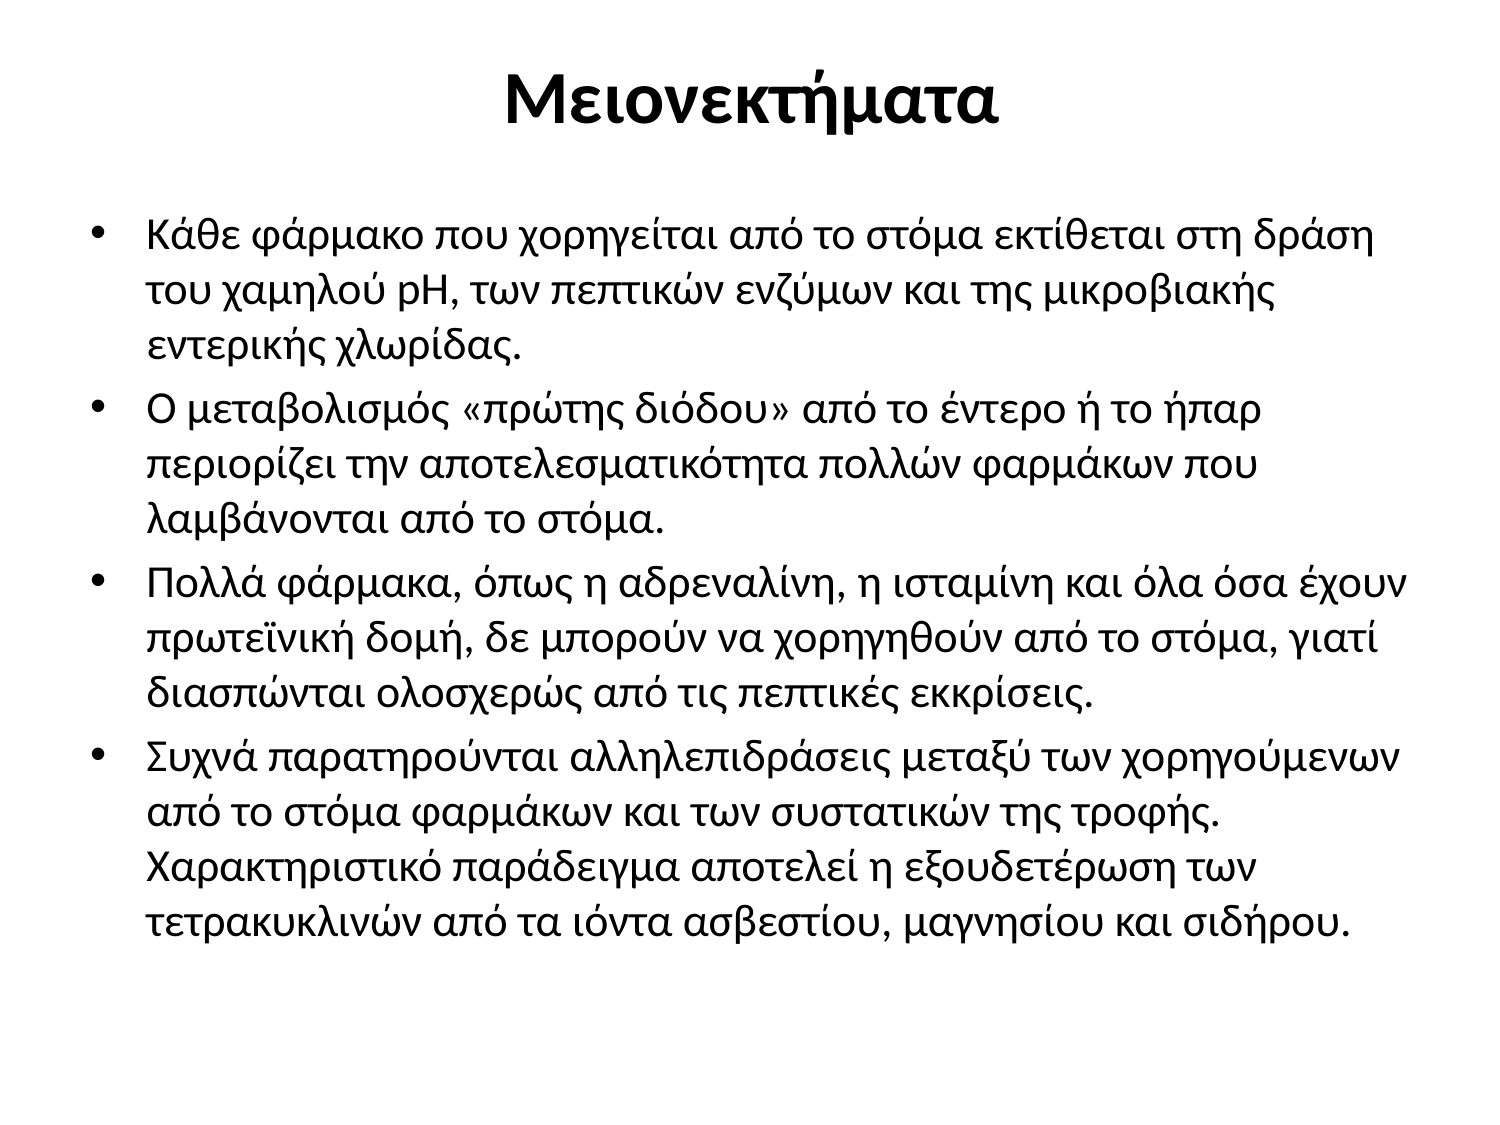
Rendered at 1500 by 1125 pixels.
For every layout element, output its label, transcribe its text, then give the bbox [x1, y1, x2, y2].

title Μειονεκτήματα [76, 19, 1427, 169]
list Κάθε φάρμακο που χορηγείται από το στόμα εκτίθεται στη δράση του χαμηλού pH, των πεπτικών ενζύμων και της μικροβιακής εντερικής χλωρίδας. Ο μεταβολισμός «πρώτης διόδου» από το έντερο ή το ήπαρ περιορίζει την αποτελεσματικότητα πολλών φαρμάκων που λαμβάνονται από το στόμα. Πολλά φάρμακα, όπως η αδρεναλίνη, η ισταμίνη και όλα όσα έχουν πρωτεϊνική δομή, δε μπορούν να χορηγηθούν από το στόμα, γιατί διασπώνται ολοσχερώς από τις πεπτικές εκκρίσεις. Συχνά παρατηρούνται αλληλεπιδράσεις μεταξύ των χορηγούμενων από το στόμα φαρμάκων και των συστατικών της τροφής. Χαρακτηριστικό παράδειγμα αποτελεί η εξουδετέρωση των τετρακυκλινών από τα ιόντα ασβεστίου, μαγνησίου και σιδήρου. [75, 196, 1459, 1024]
